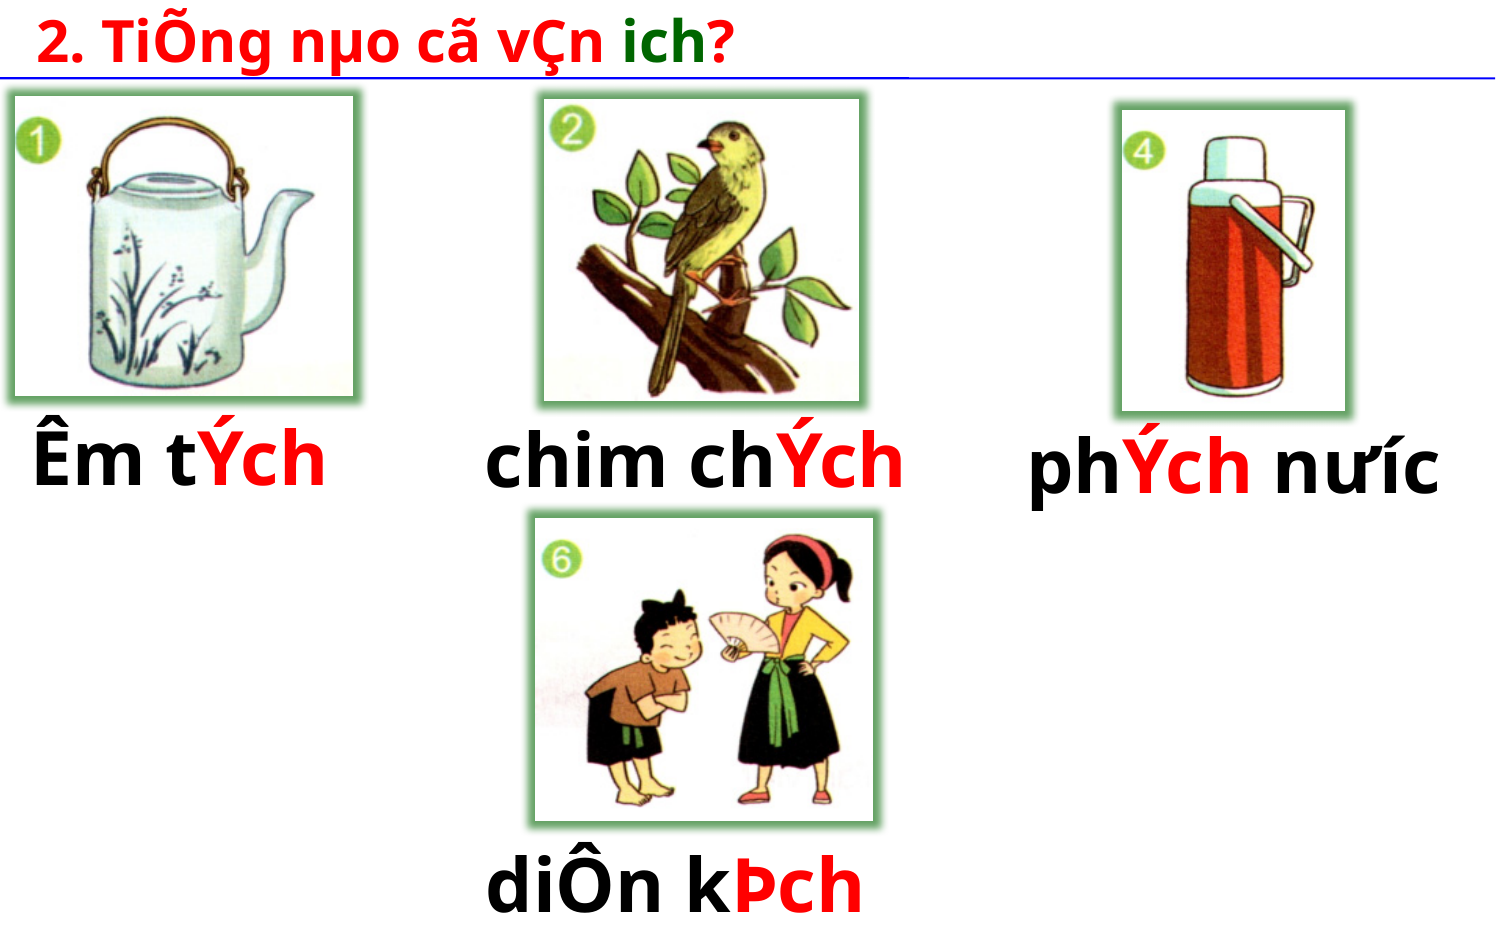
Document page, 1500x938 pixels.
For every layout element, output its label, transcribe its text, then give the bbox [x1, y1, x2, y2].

text_box Êm tÝch [2, 405, 357, 508]
picture [14, 96, 353, 396]
text_box chim chÝch [437, 404, 955, 510]
picture [1121, 110, 1346, 411]
text_box diÔn kÞch [416, 830, 935, 936]
picture [544, 99, 860, 402]
picture [535, 518, 873, 822]
text_box phÝch nưíc [974, 410, 1493, 516]
text_box 2. TiÕng nµo cã vÇn ich? [21, 0, 1500, 82]
